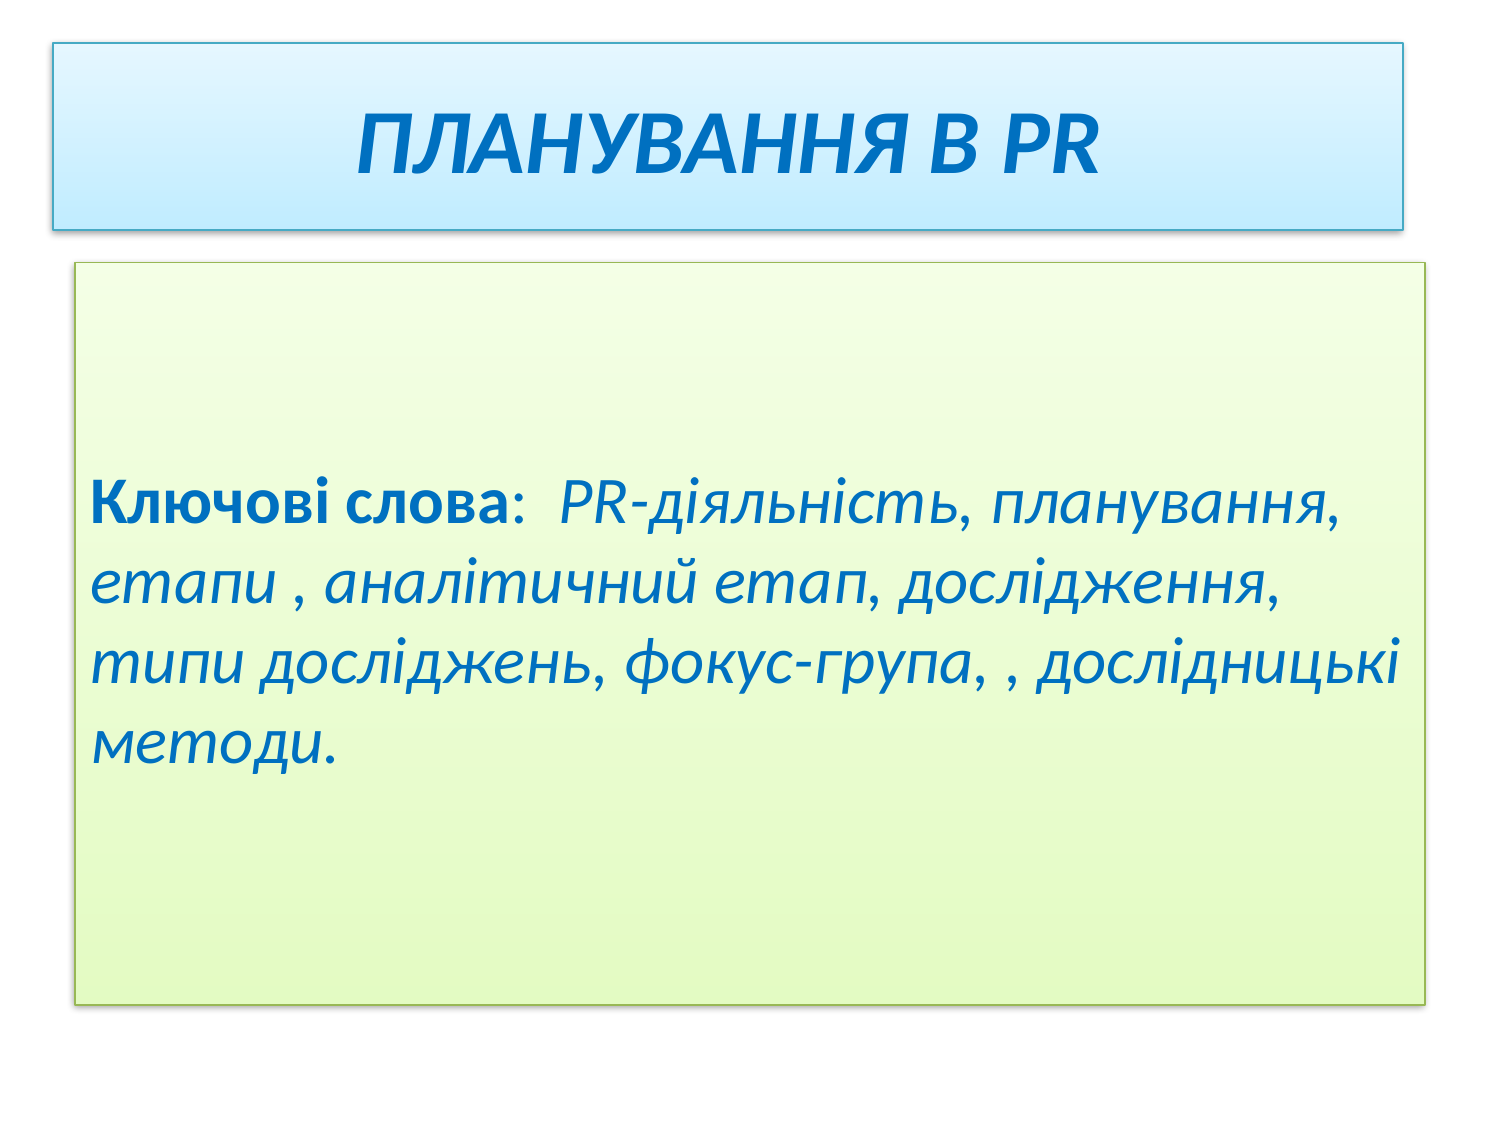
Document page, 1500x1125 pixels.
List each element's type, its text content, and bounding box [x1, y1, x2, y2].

title ПЛАНУВАННЯ В PR [52, 42, 1404, 231]
list Ключові слова: PR-діяльність, планування, етапи , аналітичний етап, дослідження, типи досліджень, фокус-група, , дослідницькі методи. [74, 262, 1426, 1006]
